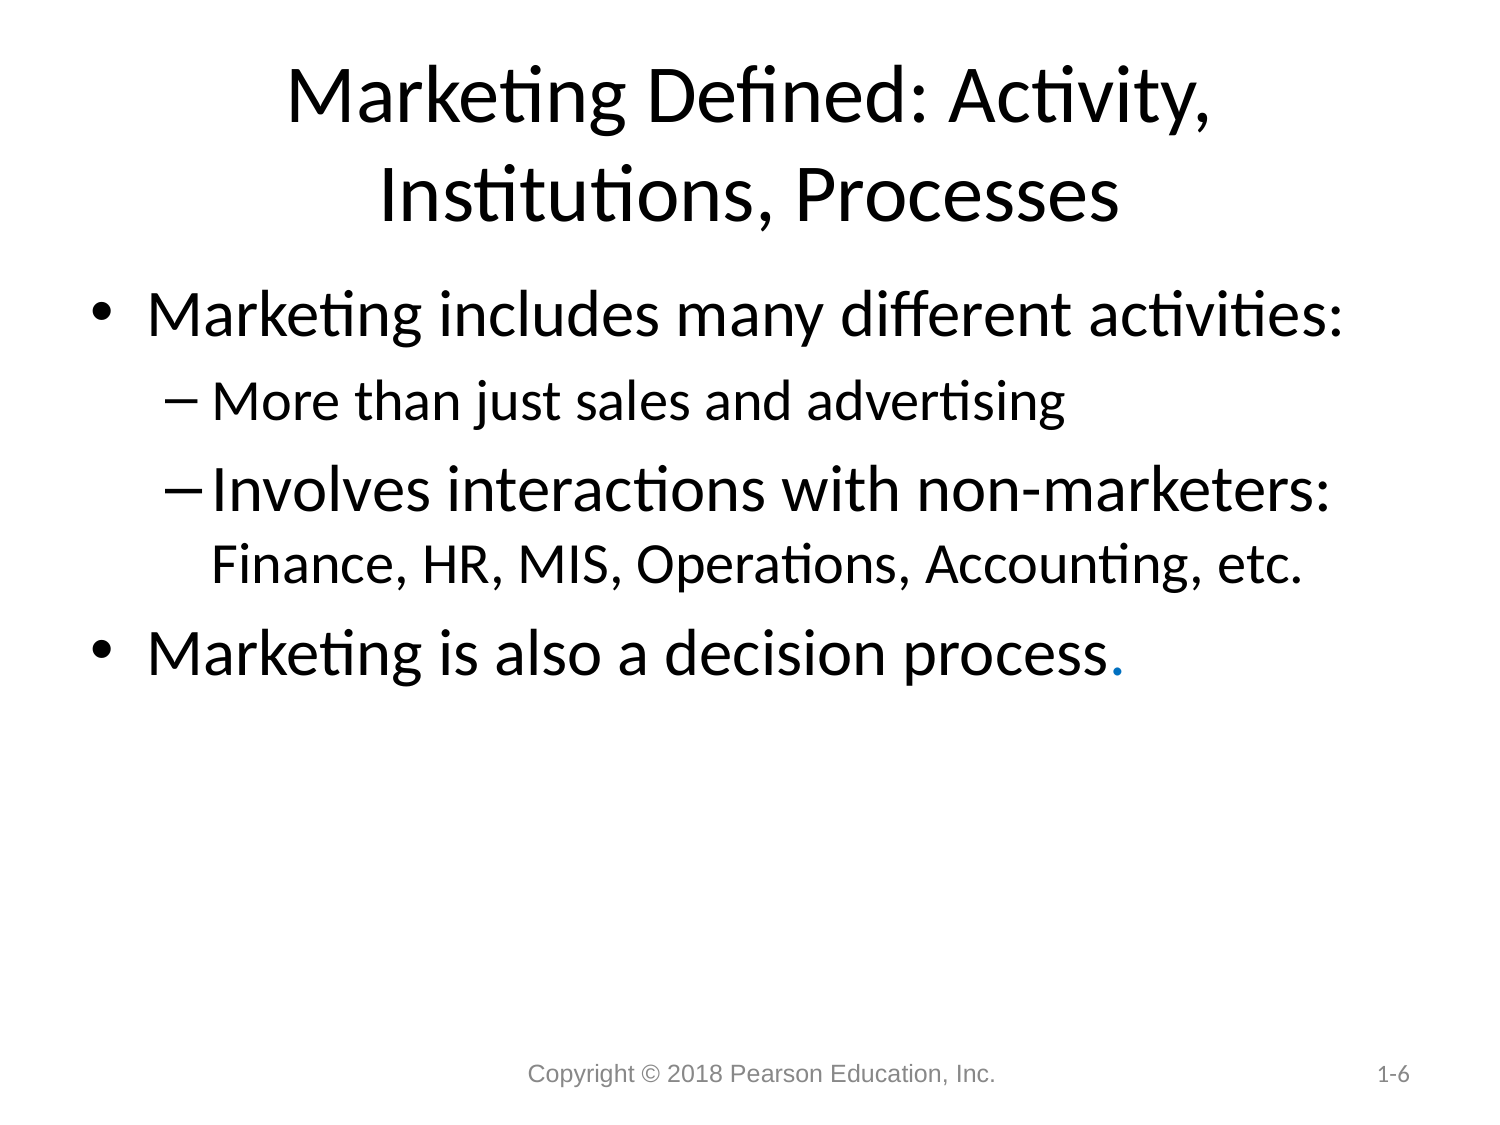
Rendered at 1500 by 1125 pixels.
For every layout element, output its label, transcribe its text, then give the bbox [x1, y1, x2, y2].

list Marketing includes many different activities: More than just sales and advertising Involves interactions with non-marketers: Finance, HR, MIS, Operations, Accounting, etc. Marketing is also a decision process. [75, 262, 1425, 1005]
footer Copyright © 2018 Pearson Education, Inc. [512, 1042, 1013, 1103]
title Marketing Defined: Activity, Institutions, Processes [75, 45, 1425, 233]
slide_number 1-6 [1074, 1042, 1425, 1103]
